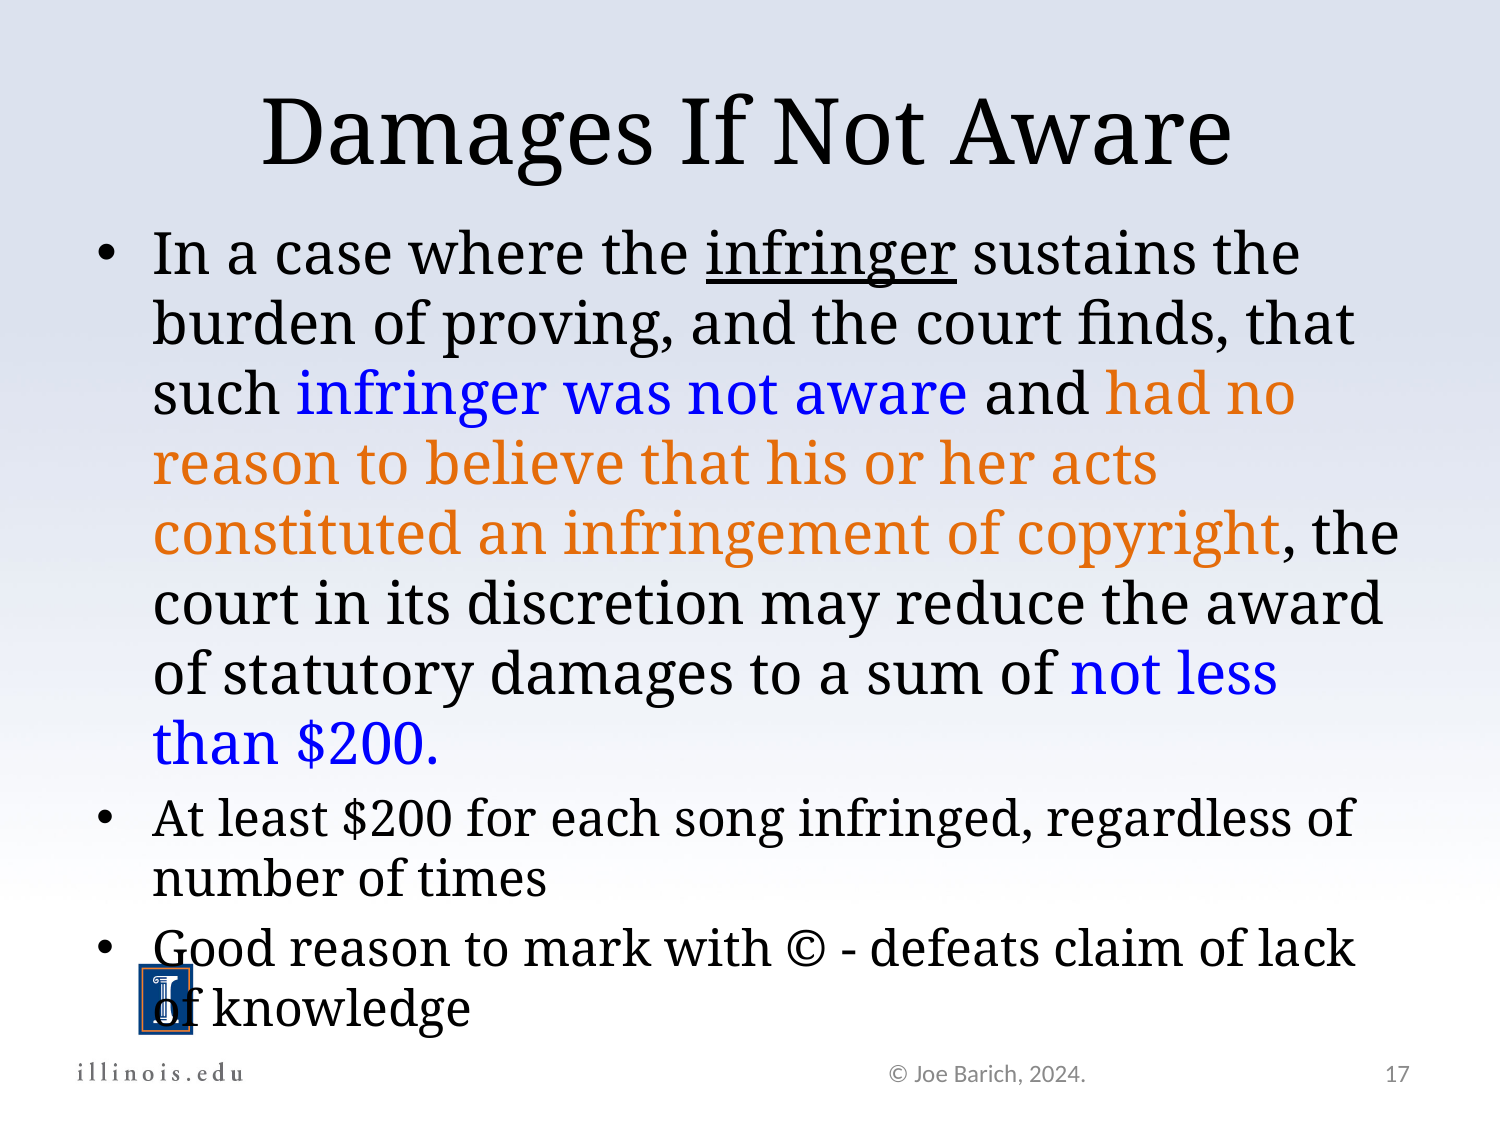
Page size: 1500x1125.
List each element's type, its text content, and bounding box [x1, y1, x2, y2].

list In a case where the infringer sustains the burden of proving, and the court finds, that such infringer was not aware and had no reason to believe that his or her acts constituted an infringement of copyright, the court in its discretion may reduce the award of statutory damages to a sum of not less than $200. At least $200 for each song infringed, regardless of number of times Good reason to mark with © - defeats claim of lack of knowledge [80, 208, 1432, 1007]
picture [0, 0, 1500, 1125]
slide_number 17 [1250, 1042, 1425, 1103]
footer © Joe Barich, 2024. [750, 1042, 1225, 1103]
title Damages If Not Aware [72, 33, 1424, 222]
